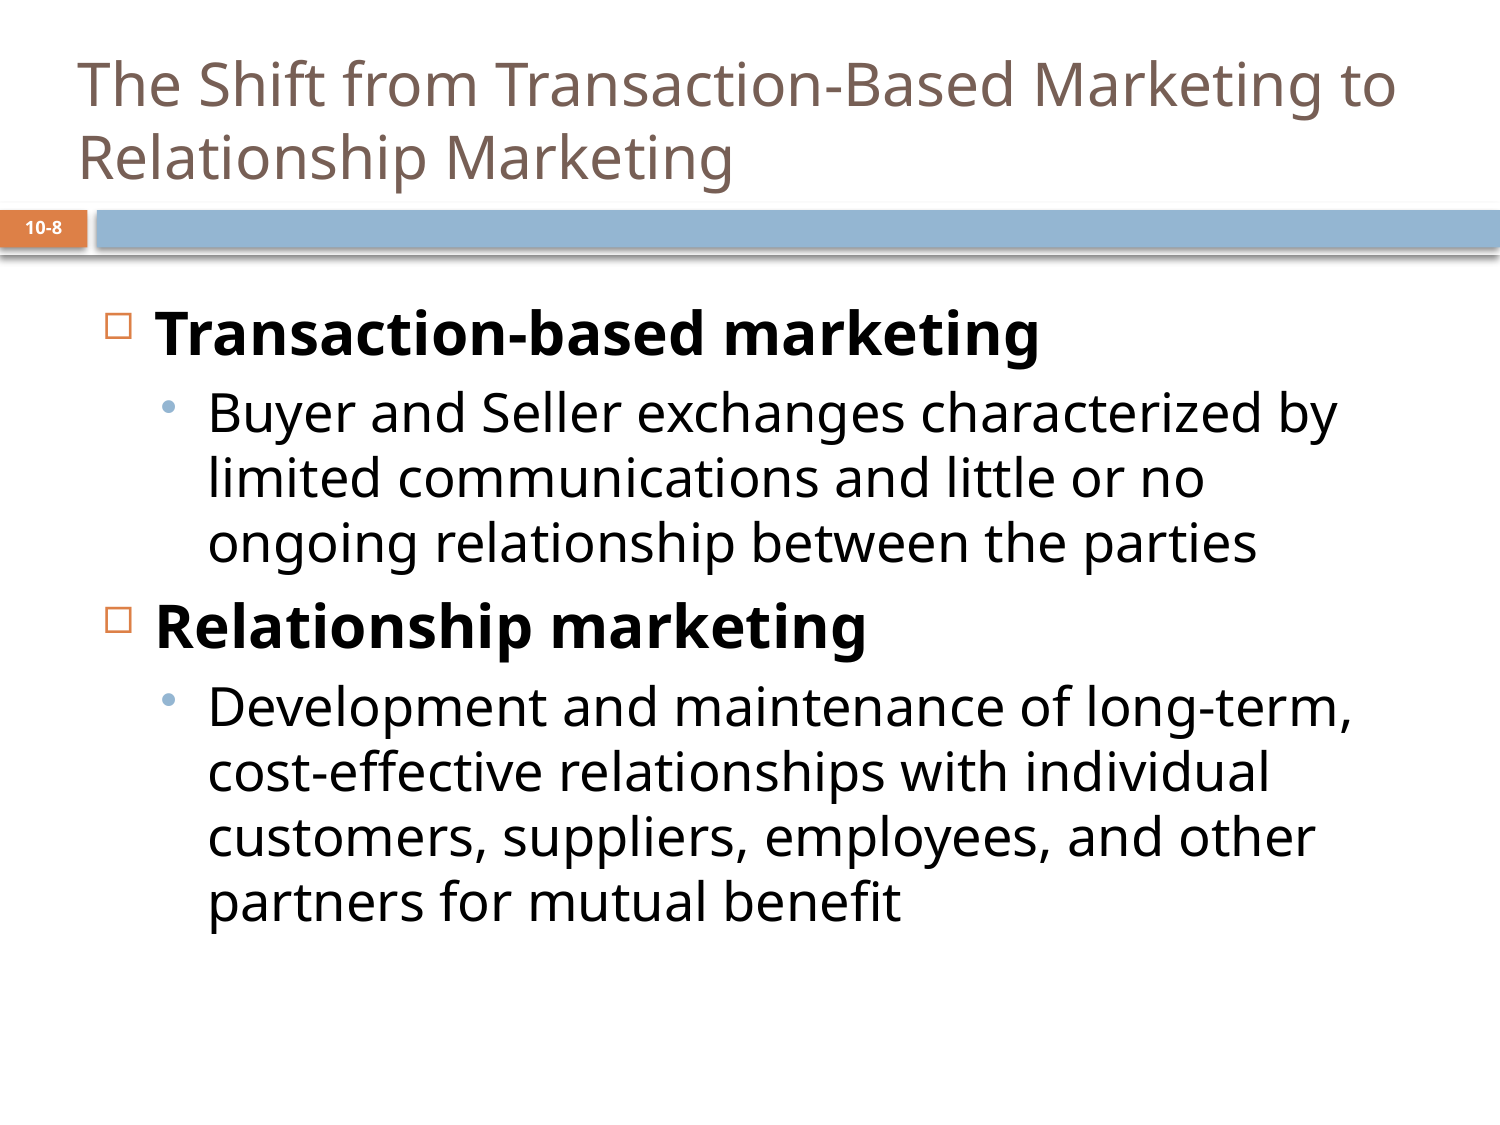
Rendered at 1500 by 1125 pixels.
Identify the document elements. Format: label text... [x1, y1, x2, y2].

title The Shift from Transaction-Based Marketing to Relationship Marketing [62, 37, 1438, 200]
slide_number 10-8 [0, 208, 88, 249]
list Transaction-based marketing Buyer and Seller exchanges characterized by limited communications and little or no ongoing relationship between the parties Relationship marketing Development and maintenance of long-term, cost-effective relationships with individual customers, suppliers, employees, and other partners for mutual benefit [87, 287, 1425, 1025]
